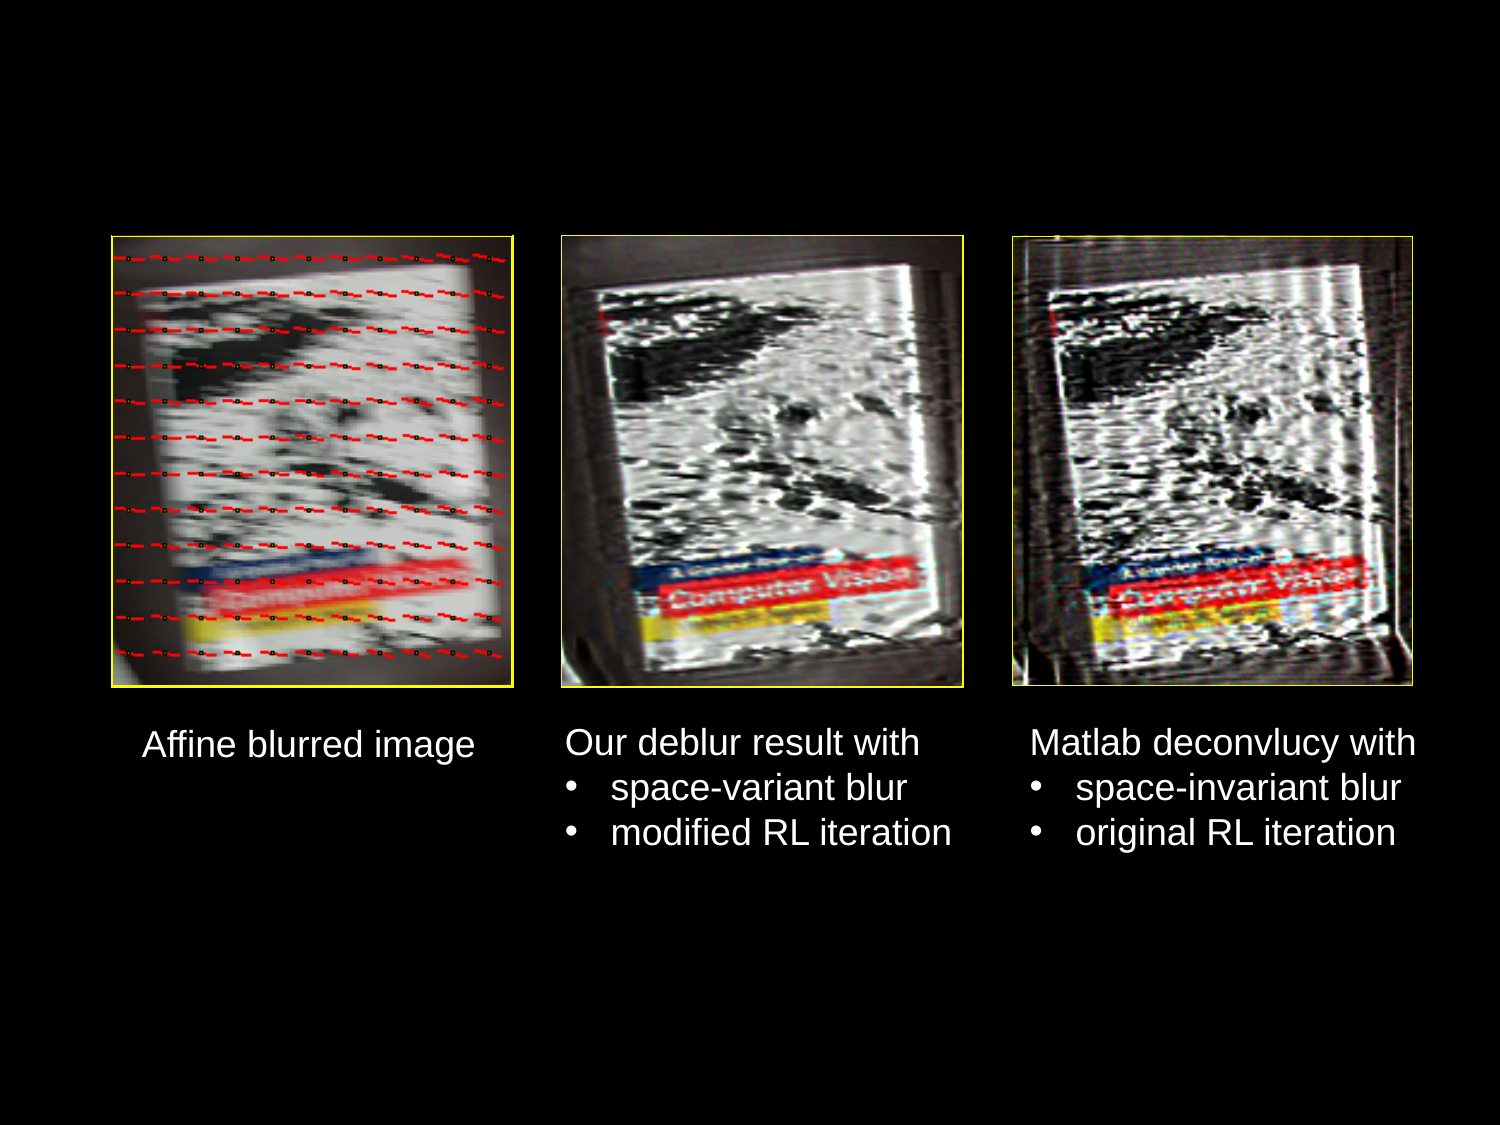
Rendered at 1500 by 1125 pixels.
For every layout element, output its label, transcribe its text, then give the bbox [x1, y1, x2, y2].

text_box Affine blurred image [127, 712, 491, 773]
picture [562, 235, 963, 687]
text_box Our deblur result with space-variant blur modified RL iteration [549, 710, 1014, 861]
text_box Matlab deconvlucy with space-invariant blur original RL iteration [1014, 710, 1442, 861]
picture [1012, 235, 1413, 687]
picture [112, 235, 513, 687]
